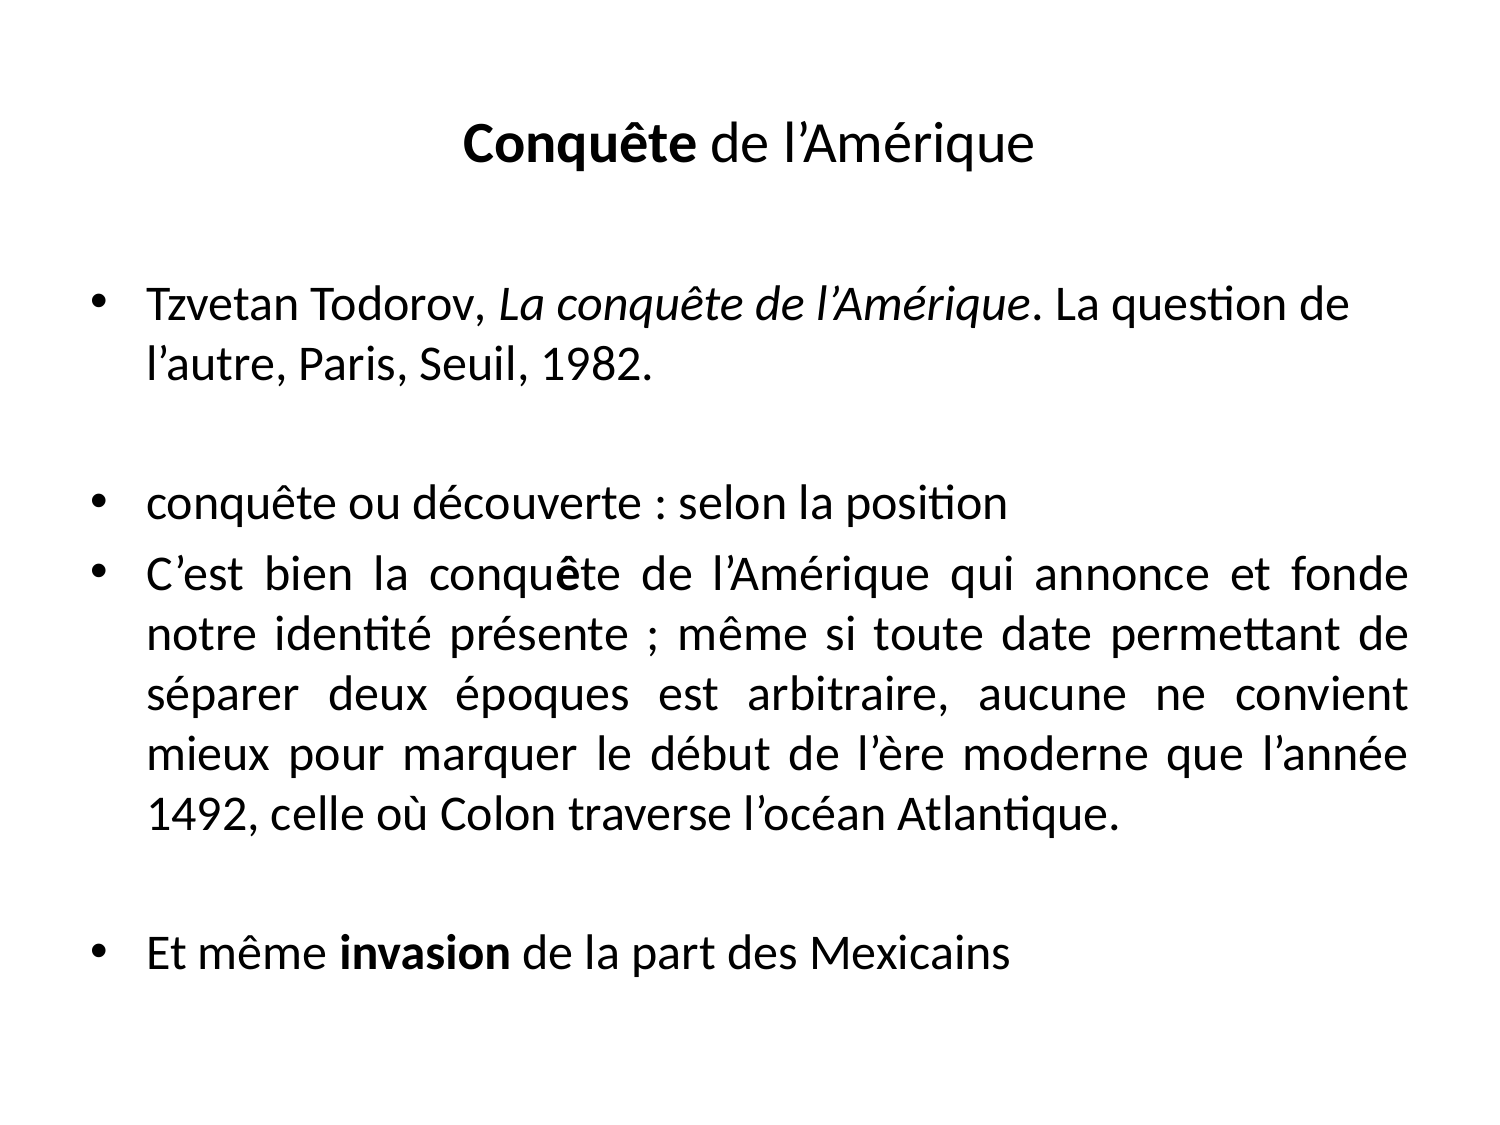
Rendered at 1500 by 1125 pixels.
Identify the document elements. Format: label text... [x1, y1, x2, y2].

title Conquête de l’Amérique [75, 45, 1425, 233]
list Tzvetan Todorov, La conquête de l’Amérique. La question de l’autre, Paris, Seuil, 1982. conquête ou découverte : selon la position C’est bien la conquête de l’Amérique qui annonce et fonde notre identité présente ; même si toute date permettant de séparer deux époques est arbitraire, aucune ne convient mieux pour marquer le début de l’ère moderne que l’année 1492, celle où Colon traverse l’océan Atlantique. Et même invasion de la part des Mexicains [75, 262, 1425, 1005]
